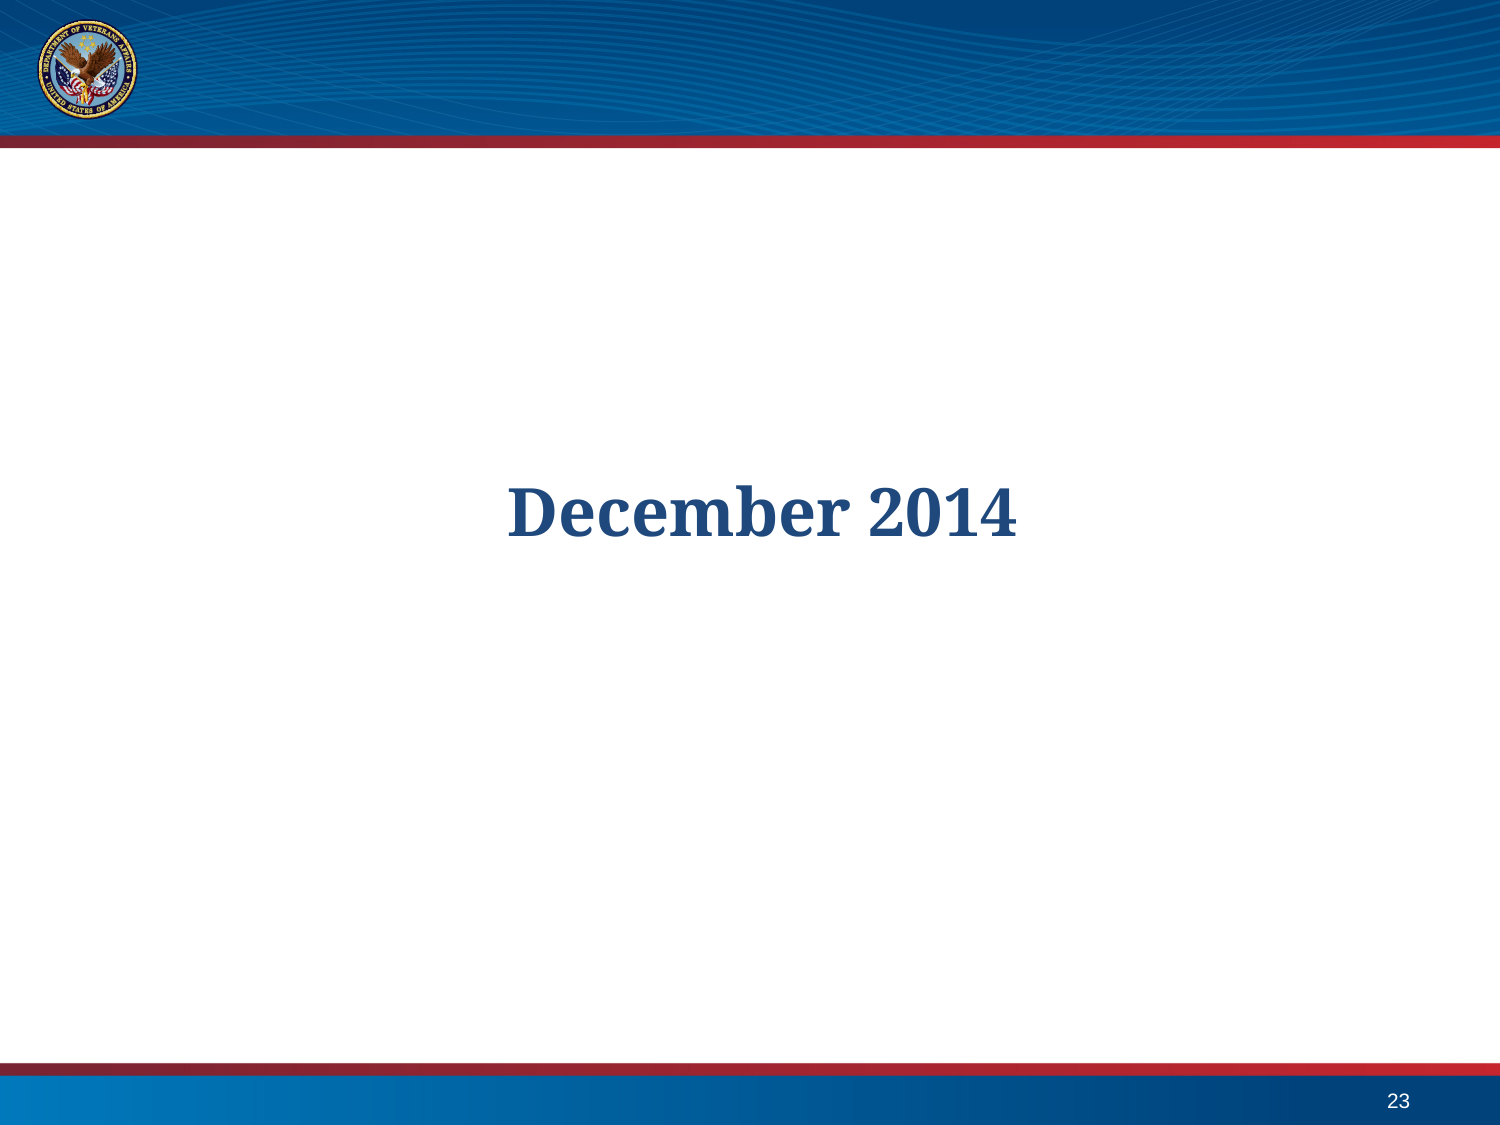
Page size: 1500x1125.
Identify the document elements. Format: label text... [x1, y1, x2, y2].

slide_number 23 [1074, 1074, 1425, 1125]
picture [0, 0, 1500, 1125]
text_box December 2014 [24, 462, 1500, 650]
